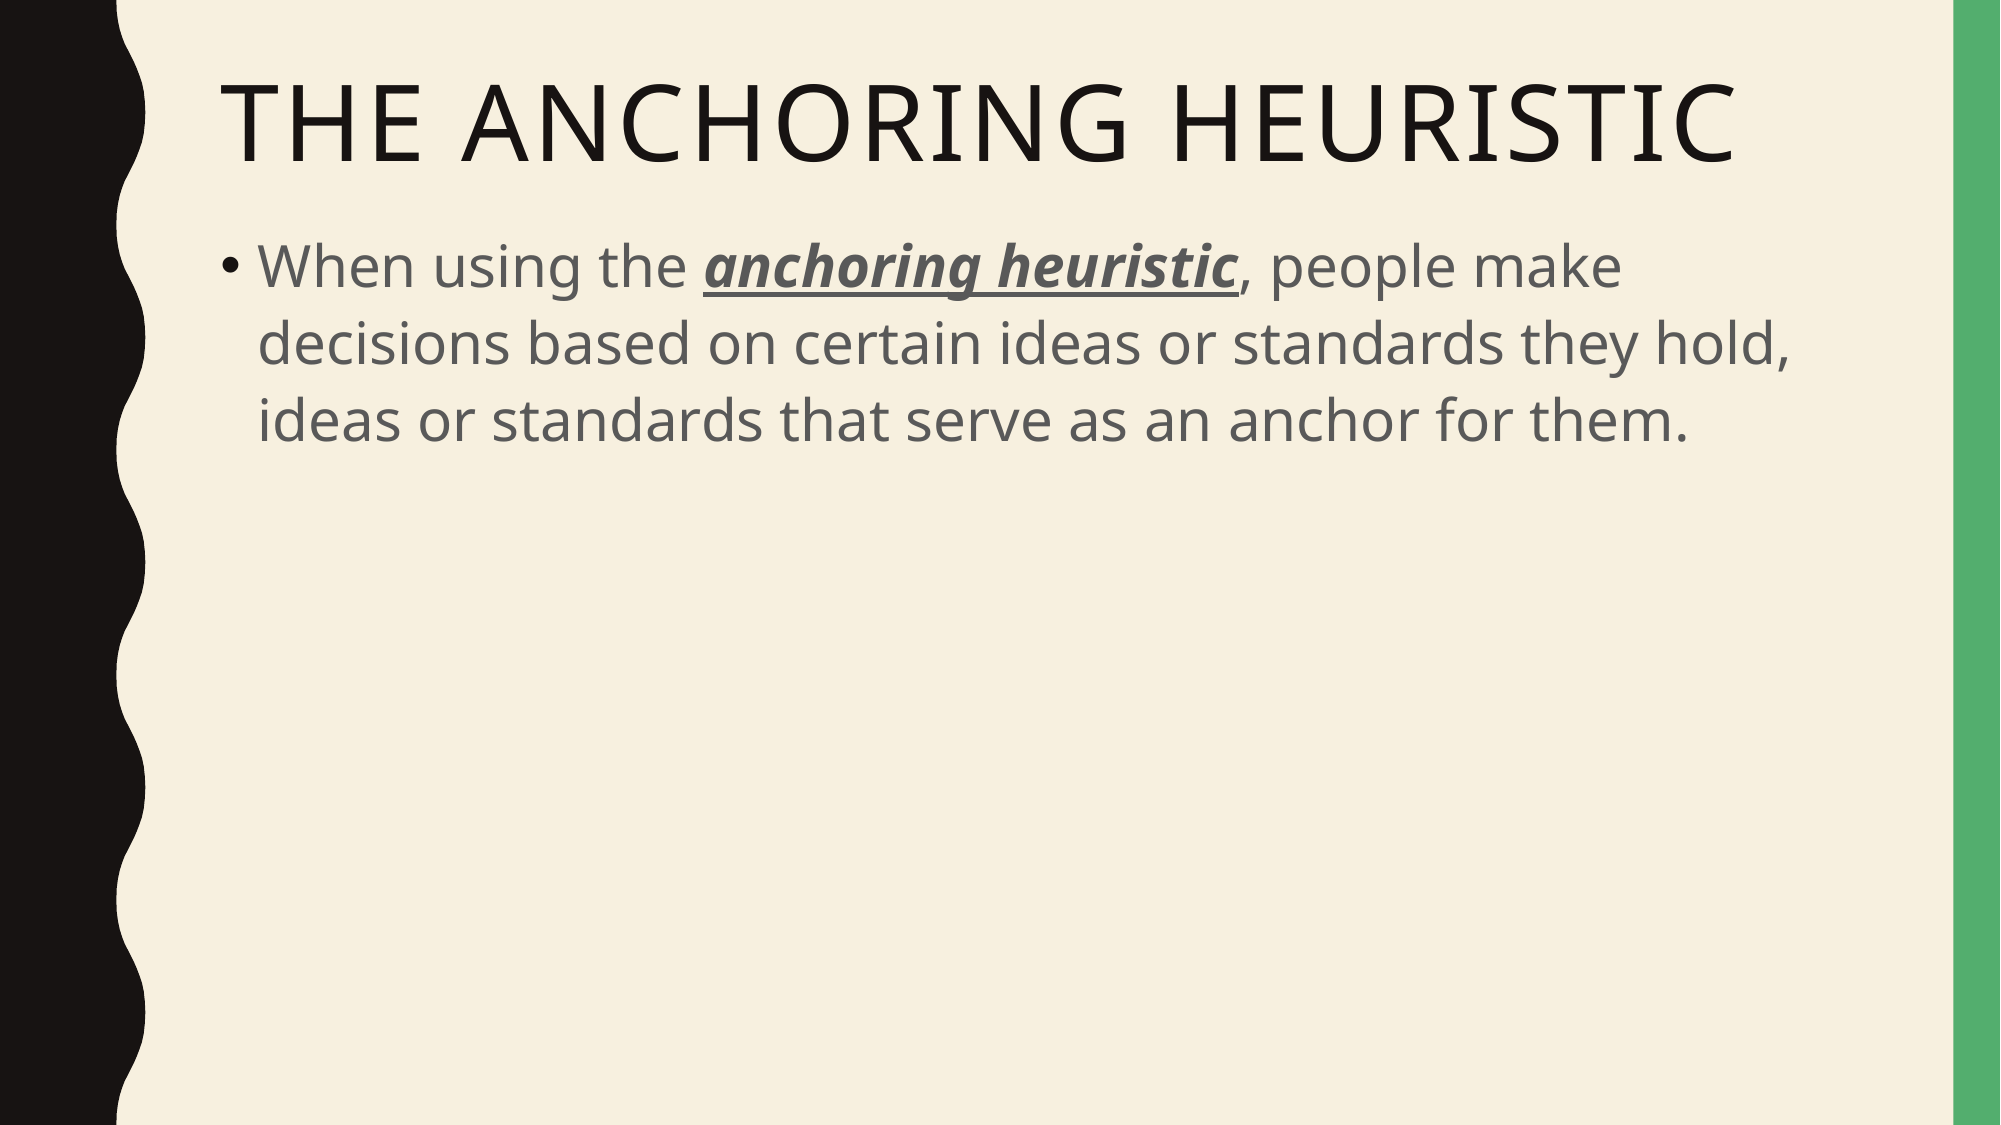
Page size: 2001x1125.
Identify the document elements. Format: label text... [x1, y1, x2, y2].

list When using the anchoring heuristic, people make decisions based on certain ideas or standards they hold, ideas or standards that serve as an anchor for them. [205, 215, 1875, 965]
title The anchoring Heuristic [205, 62, 1875, 215]
